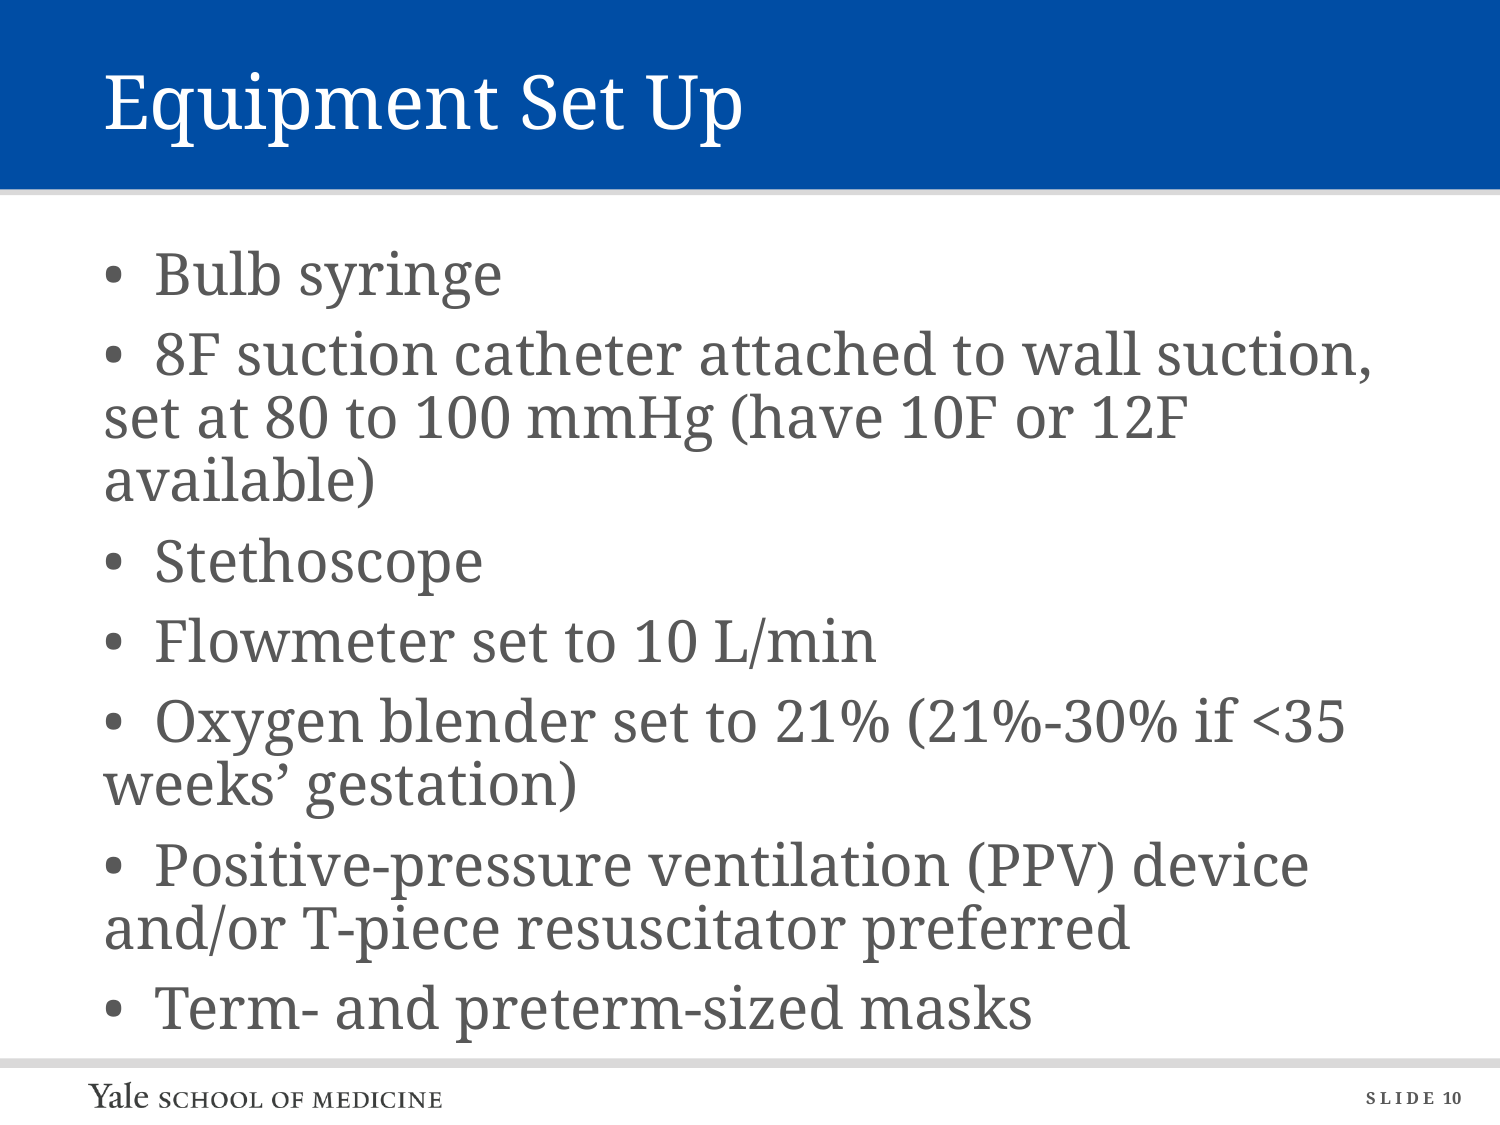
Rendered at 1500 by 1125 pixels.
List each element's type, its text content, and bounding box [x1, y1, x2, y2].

picture [88, 1081, 442, 1108]
list • Bulb syringe • 8F suction catheter attached to wall suction, set at 80 to 100 mmHg (have 10F or 12F available) • Stethoscope • Flowmeter set to 10 L/min • Oxygen blender set to 21% (21%-30% if <35 weeks’ gestation) • Positive-pressure ventilation (PPV) device and/or T-piece resuscitator preferred • Term- and preterm-sized masks [88, 237, 1422, 1003]
title Equipment Set Up [88, 24, 1424, 176]
